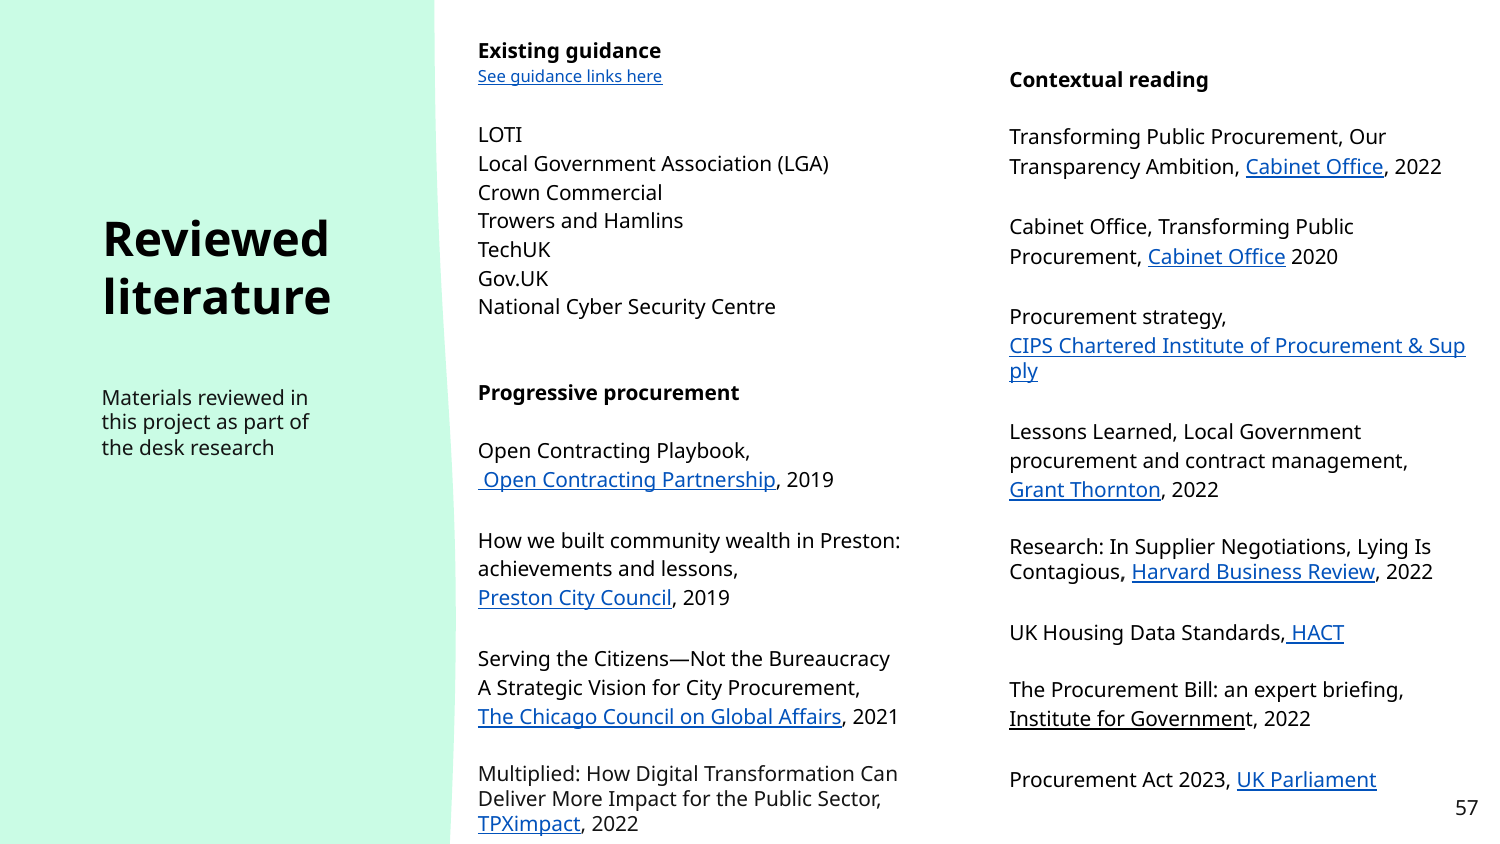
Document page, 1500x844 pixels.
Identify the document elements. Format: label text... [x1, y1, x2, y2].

subtitle Reviewed literature [102, 194, 400, 247]
text_box Contextual reading Transforming Public Procurement, Our Transparency Ambition, Cabinet Office, 2022 Cabinet Office, Transforming Public Procurement, Cabinet Office 2020 Procurement strategy, CIPS Chartered Institute of Procurement & Supply Lessons Learned, Local Government procurement and contract management, Grant Thornton, 2022 Research: In Supplier Negotiations, Lying Is Contagious, Harvard Business Review, 2022 UK Housing Data Standards, HACT The Procurement Bill: an expert briefing, Institute for Government, 2022 Procurement Act 2023, UK Parliament [994, 48, 1487, 843]
text_box Materials reviewed in this project as part of the desk research [101, 369, 354, 475]
list Existing guidance See guidance links here LOTI Local Government Association (LGA) Crown Commercial Trowers and Hamlins TechUK Gov.UK National Cyber Security Centre Progressive procurement Open Contracting Playbook, Open Contracting Partnership, 2019 How we built community wealth in Preston: achievements and lessons, Preston City Council, 2019 Serving the Citizens—Not the Bureaucracy A Strategic Vision for City Procurement, The Chicago Council on Global Affairs, 2021 Multiplied: How Digital Transformation Can Deliver More Impact for the Public Sector, TPXimpact, 2022 [477, 19, 908, 511]
